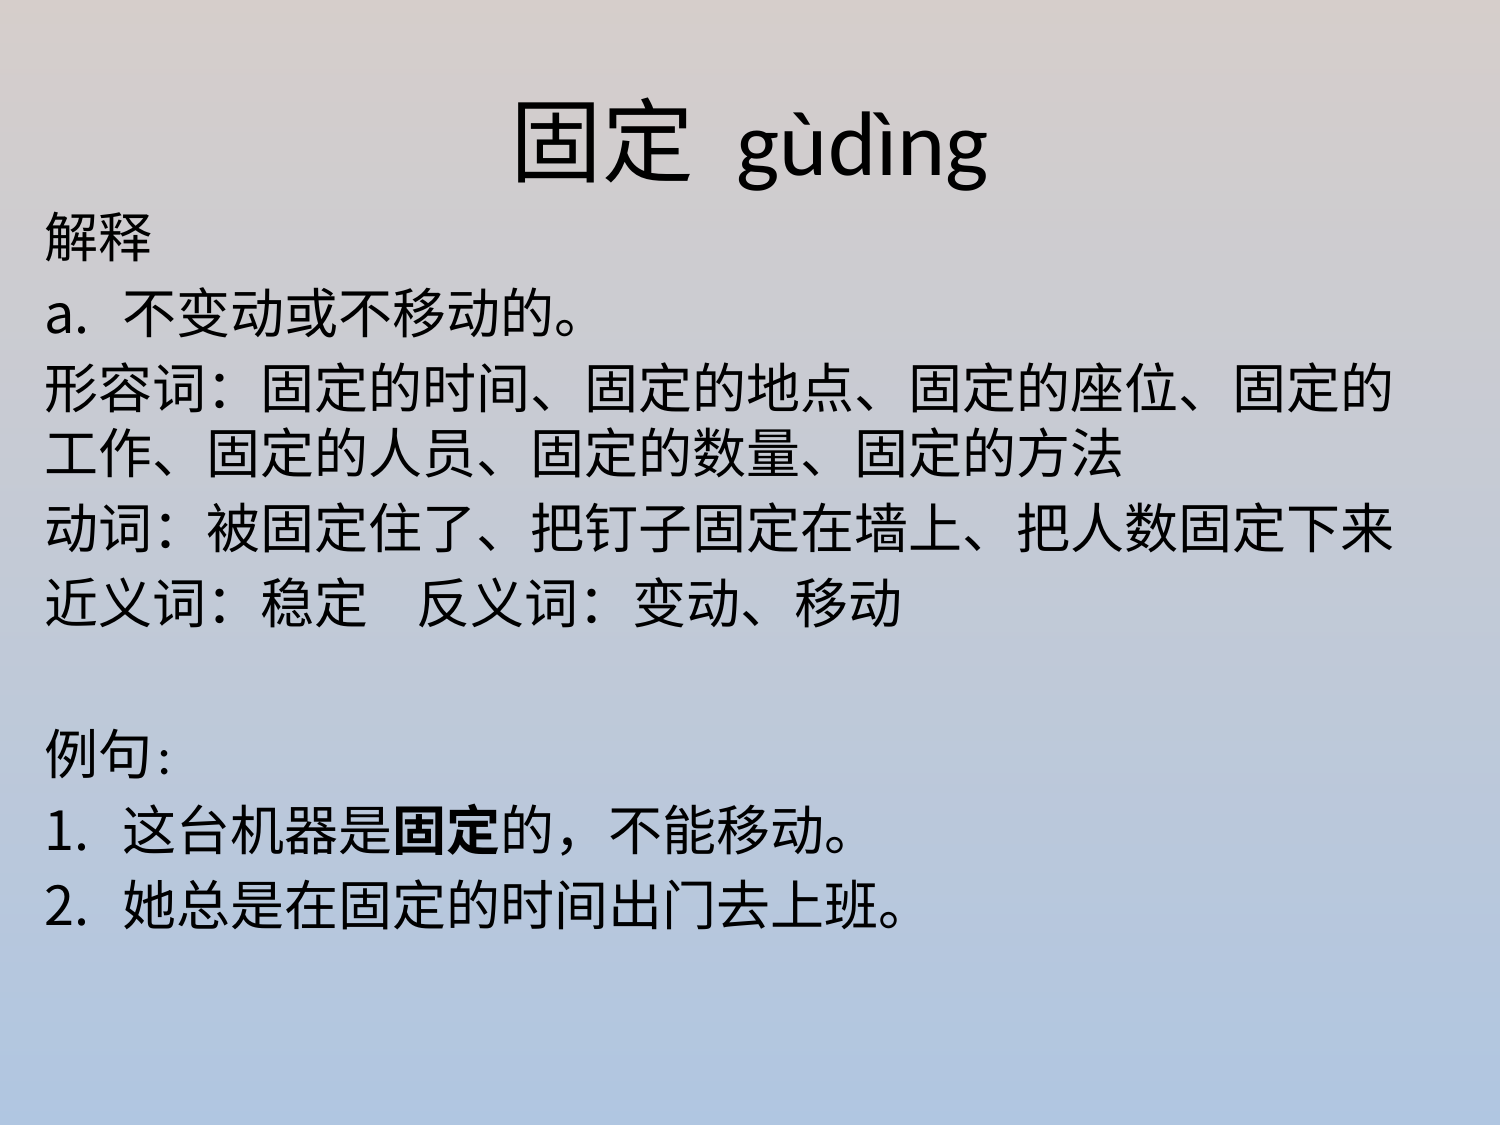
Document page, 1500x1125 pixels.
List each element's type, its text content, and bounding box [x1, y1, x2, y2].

list 解释 不变动或不移动的。 形容词：固定的时间、固定的地点、固定的座位、固定的工作、固定的人员、固定的数量、固定的方法 动词：被固定住了、把钉子固定在墙上、把人数固定下来 近义词：稳定 反义词：变动、移动 例句: 这台机器是固定的，不能移动。 她总是在固定的时间出门去上班。 [29, 196, 1459, 976]
title 固定 gùdìng [75, 45, 1425, 196]
